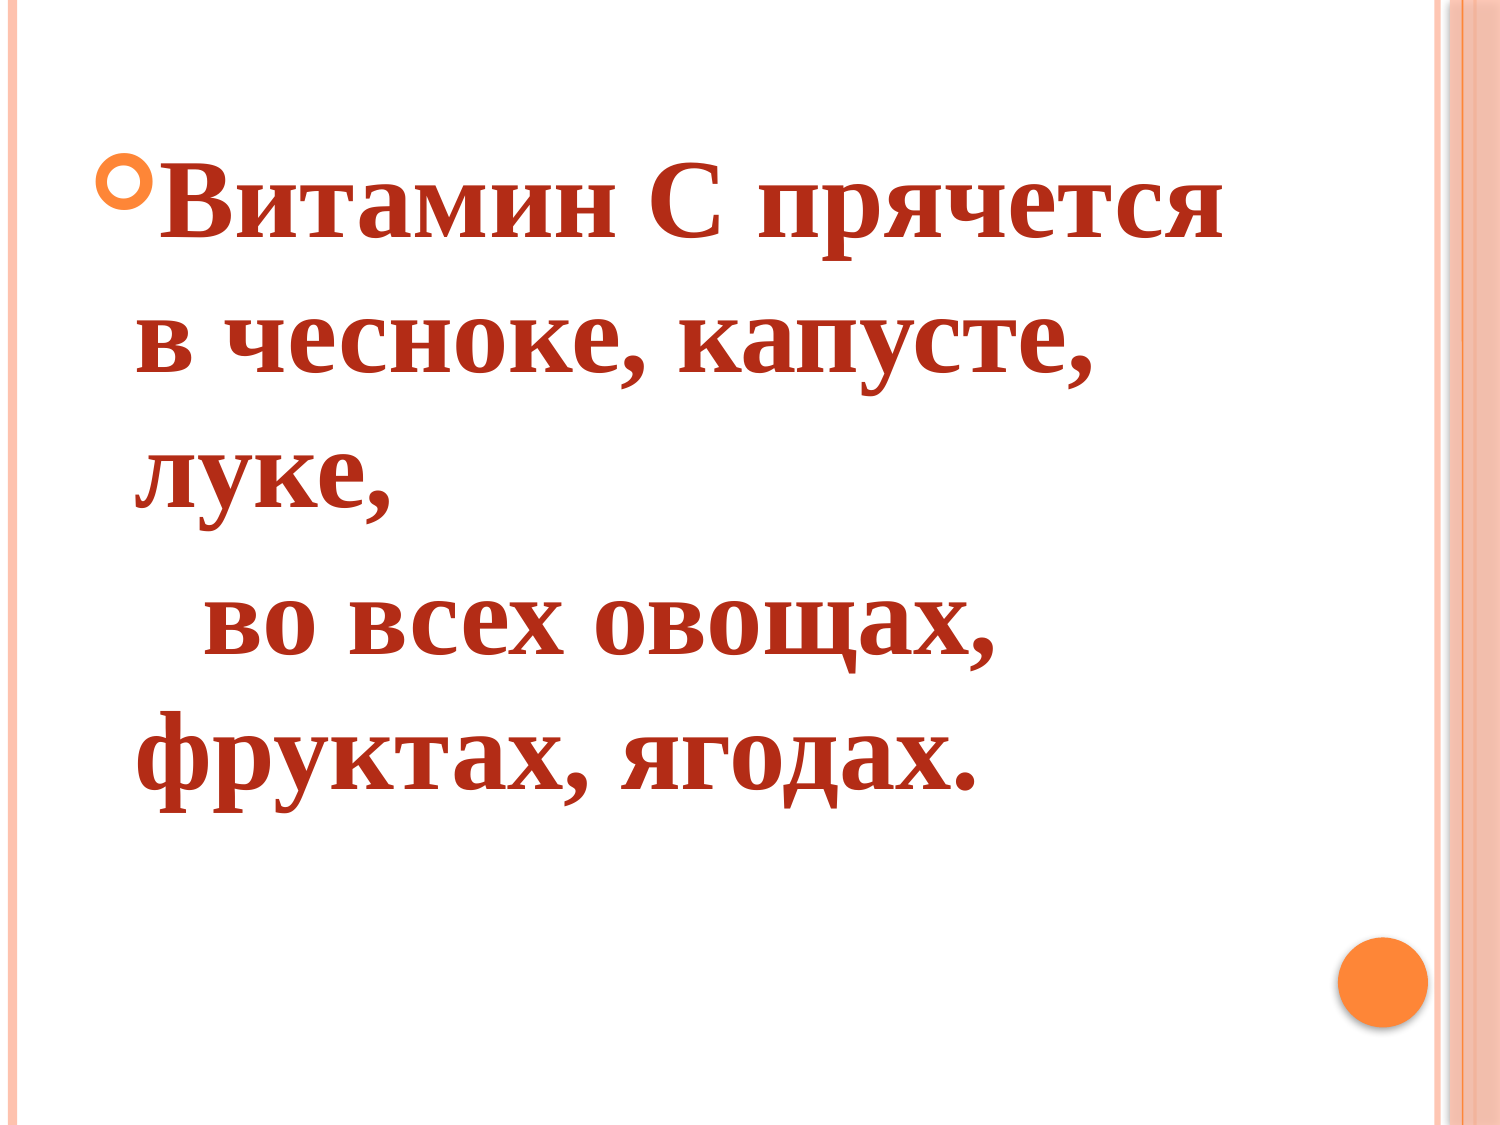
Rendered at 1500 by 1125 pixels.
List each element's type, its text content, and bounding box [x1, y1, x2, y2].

list Витамин С прячется в чесноке, капусте, луке, во всех овощах, фруктах, ягодах. [75, 117, 1300, 1062]
